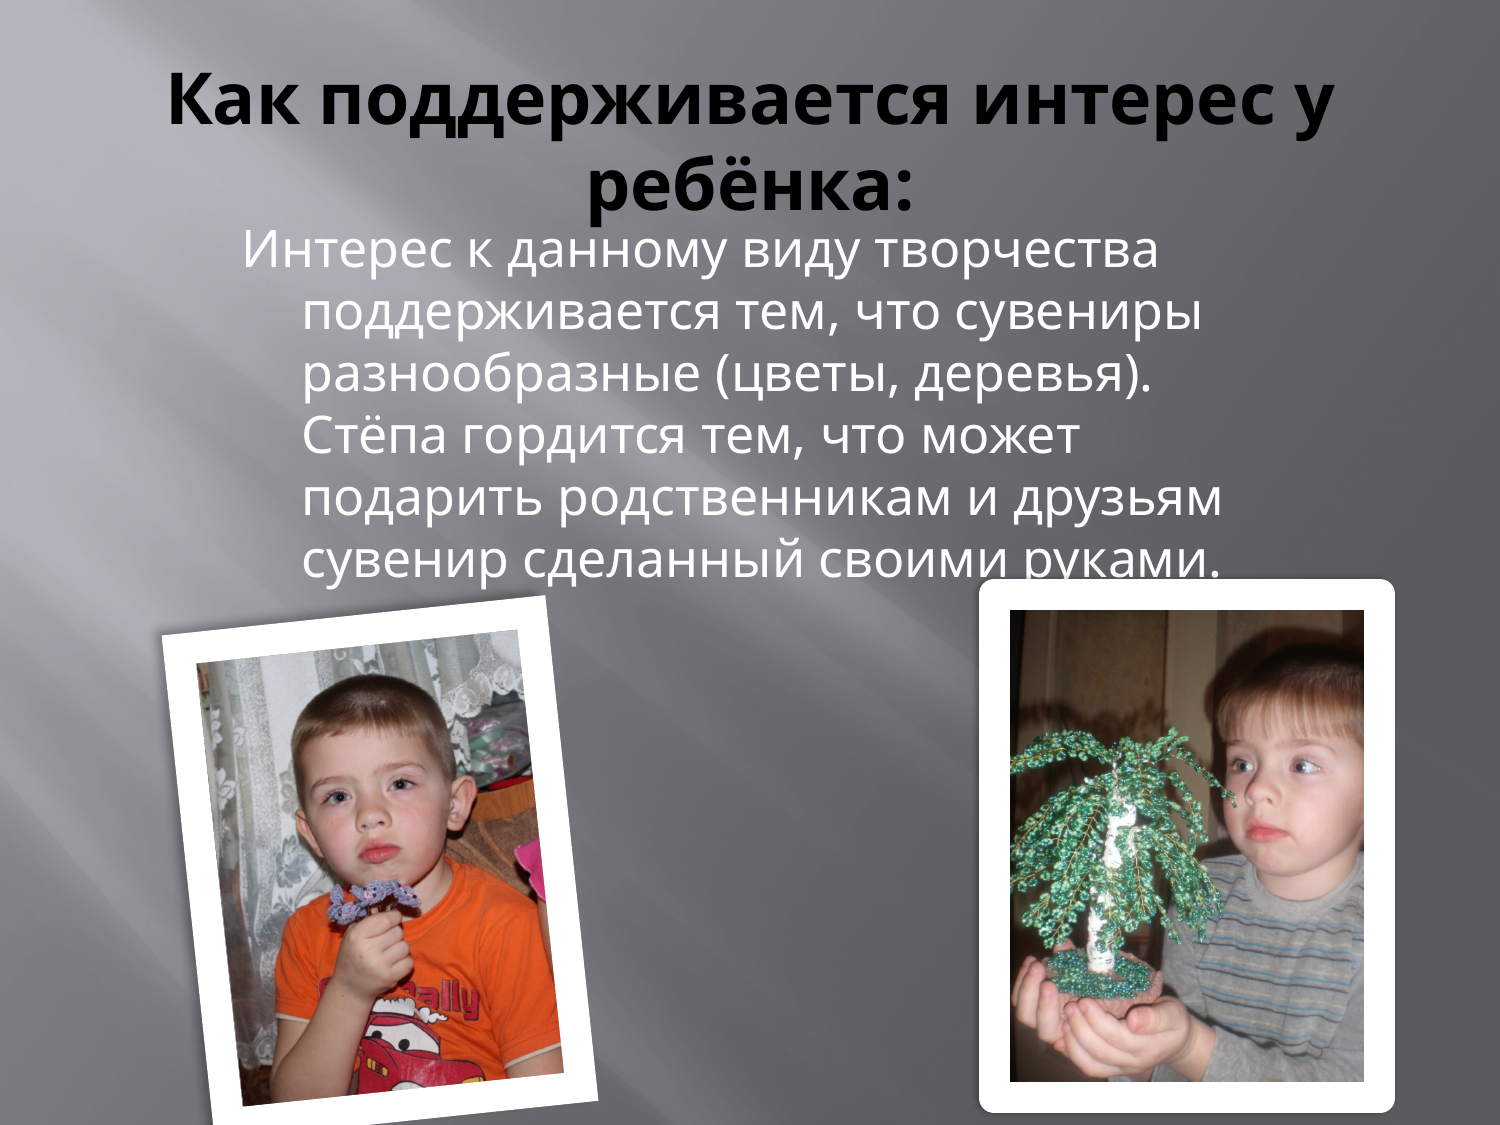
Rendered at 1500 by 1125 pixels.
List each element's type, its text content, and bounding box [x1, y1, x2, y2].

list Интерес к данному виду творчества поддерживается тем, что сувениры разнообразные (цветы, деревья). Стёпа гордится тем, что может подарить родственникам и друзьям сувенир сделанный своими руками. [206, 208, 1272, 638]
picture [1009, 609, 1365, 1083]
title Как поддерживается интерес у ребёнка: [75, 45, 1425, 233]
picture [197, 630, 563, 1106]
